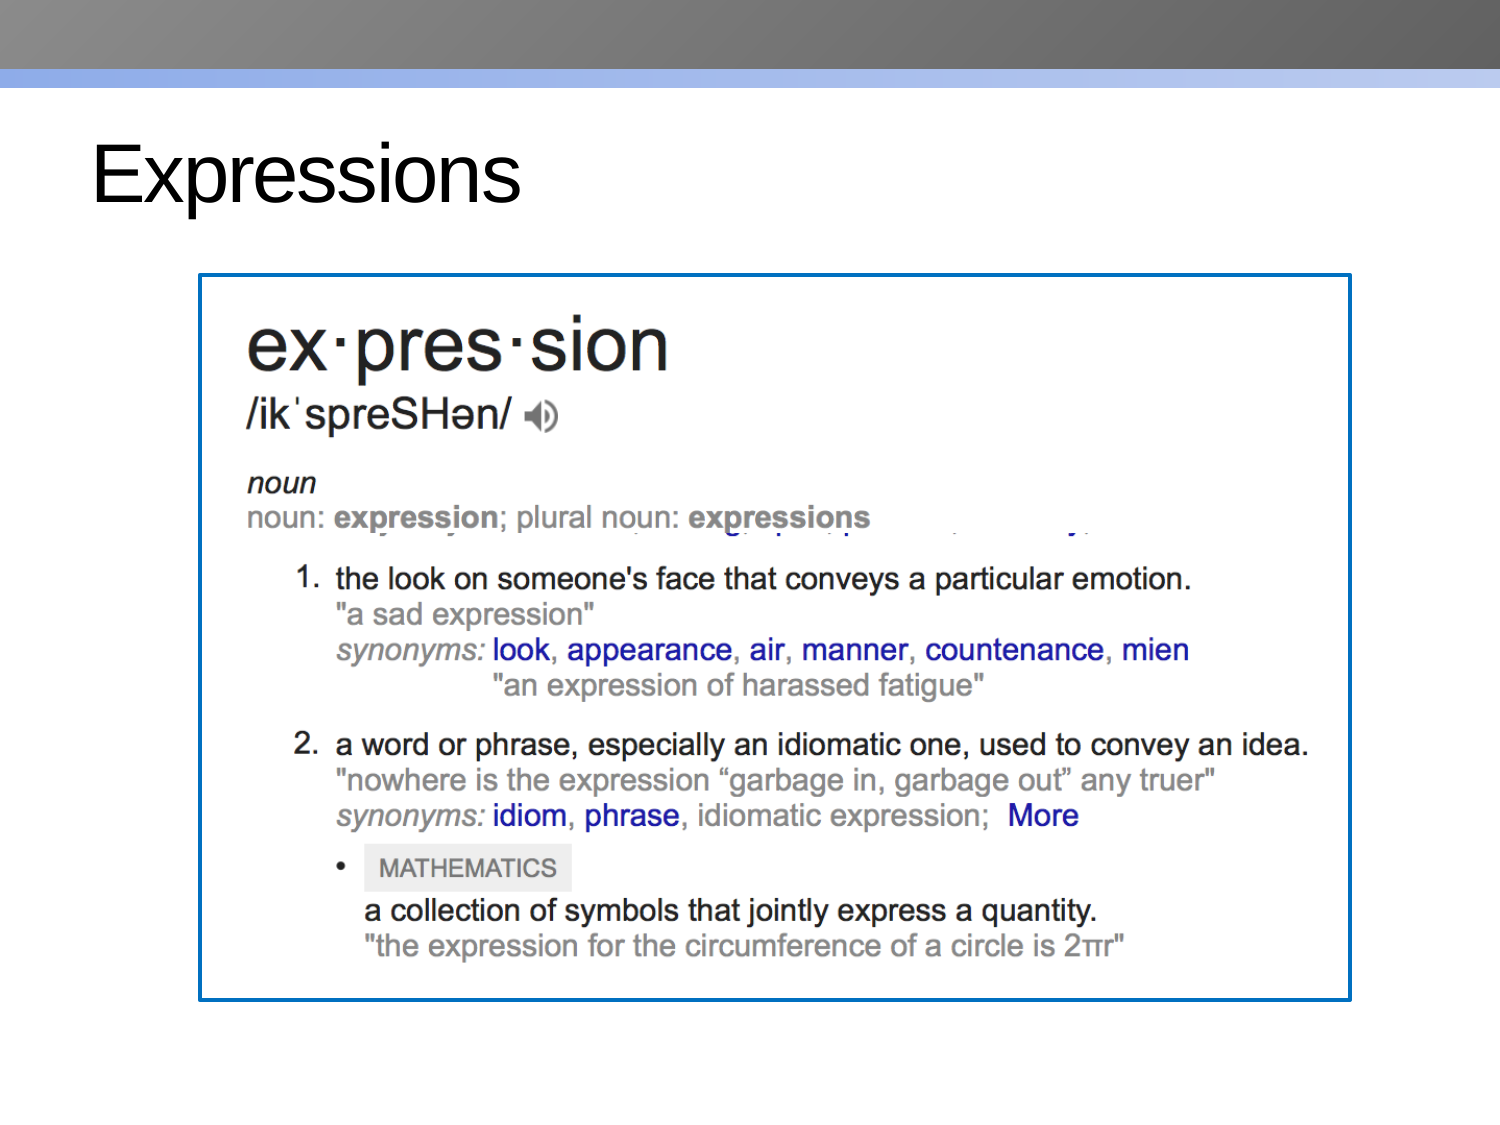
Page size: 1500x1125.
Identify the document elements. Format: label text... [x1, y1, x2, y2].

title Expressions [75, 87, 1425, 250]
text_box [199, 274, 1351, 1001]
